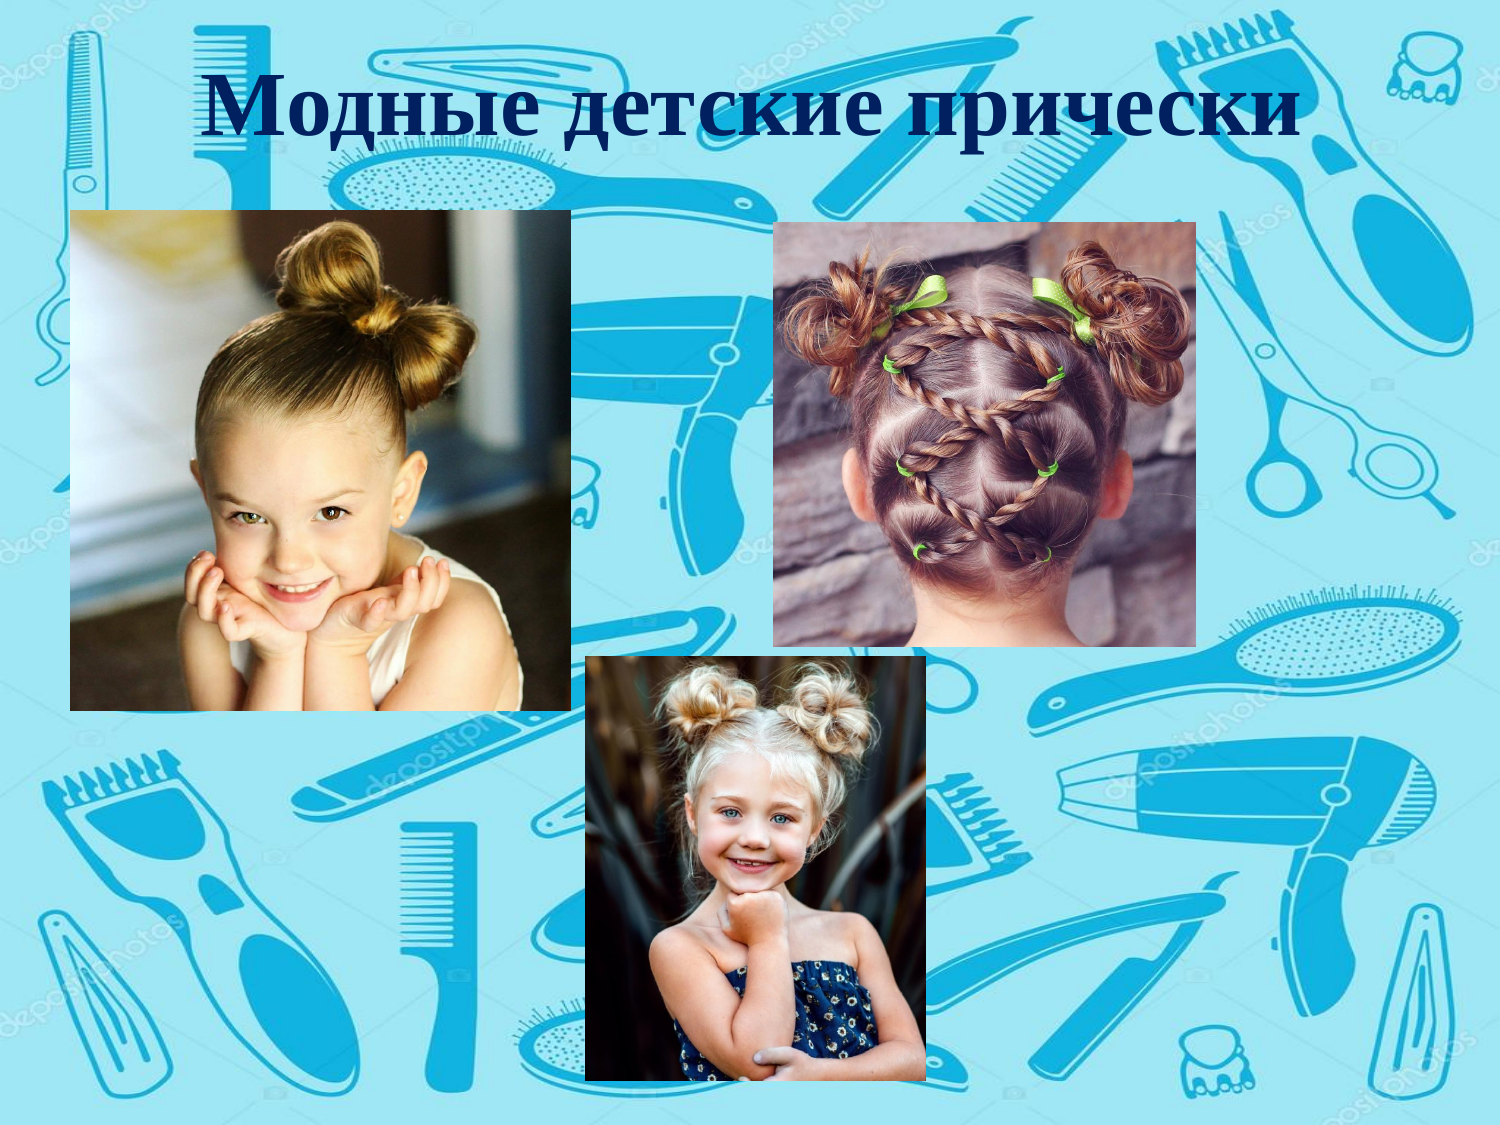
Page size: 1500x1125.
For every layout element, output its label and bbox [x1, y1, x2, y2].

picture [0, 0, 1500, 1125]
list [70, 210, 571, 712]
